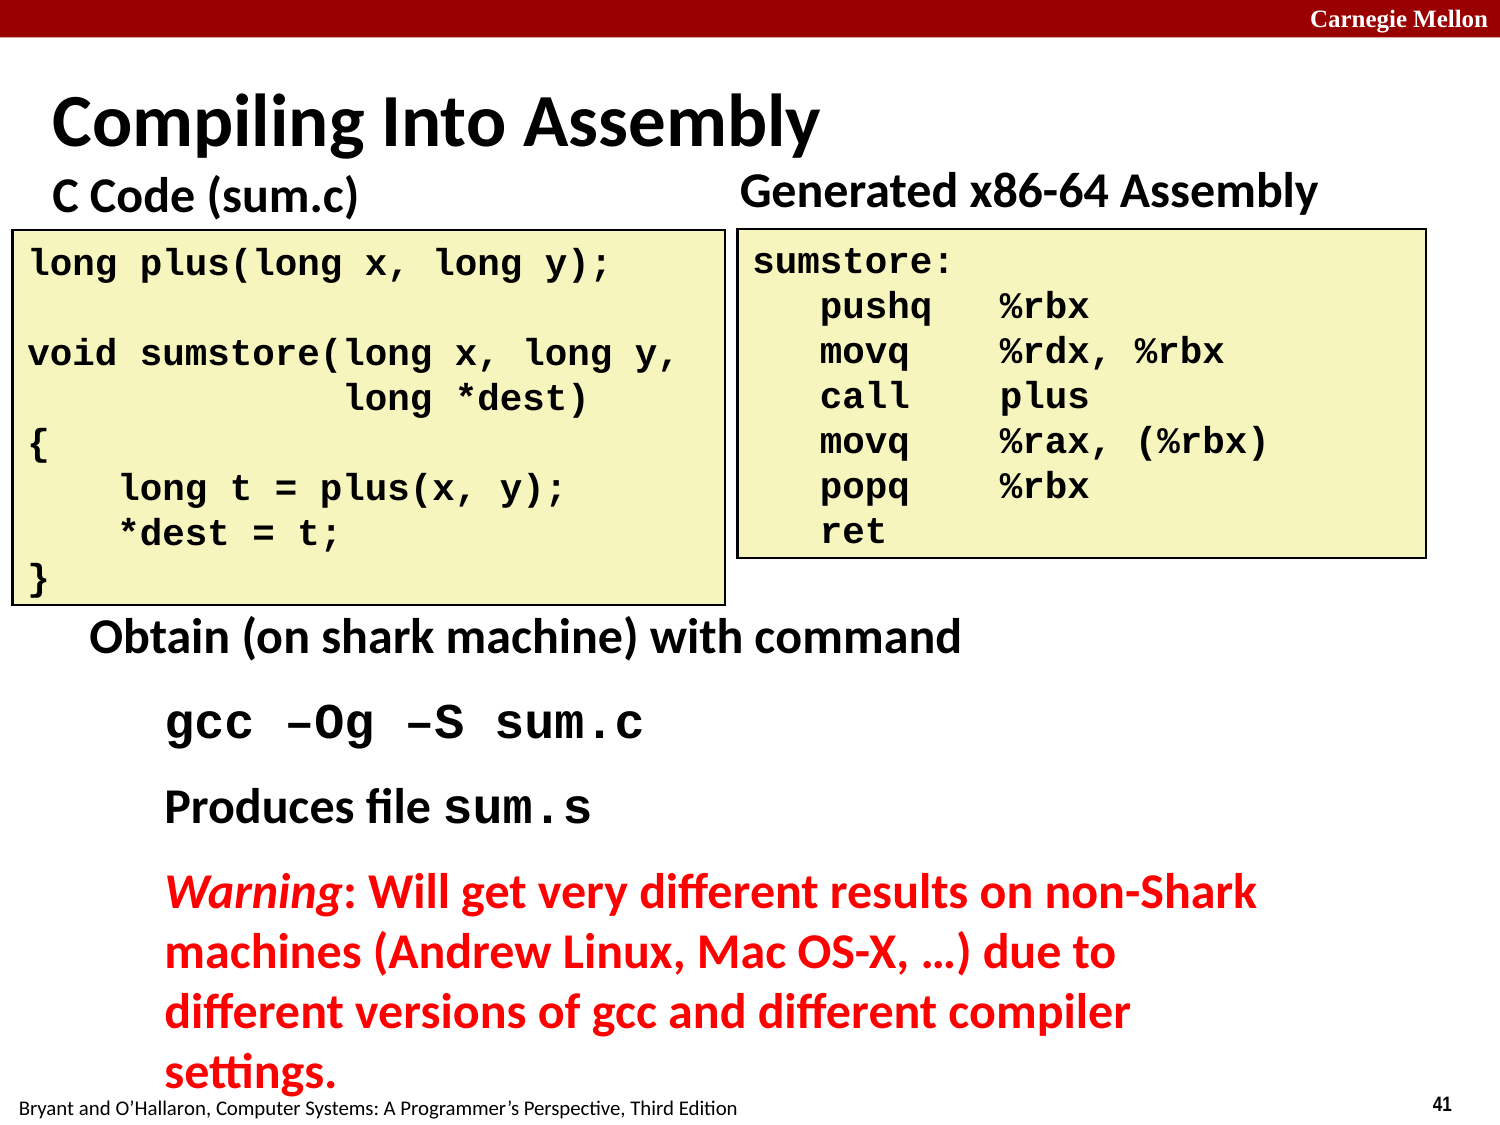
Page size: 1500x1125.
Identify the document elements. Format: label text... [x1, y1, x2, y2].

text_box long plus(long x, long y); void sumstore(long x, long y, long *dest) { long t = plus(x, y); *dest = t; } [12, 230, 725, 605]
text_box sumstore: pushq %rbx movq %rdx, %rbx call plus movq %rax, (%rbx) popq %rbx ret [737, 228, 1426, 559]
text_box Generated x86-64 Assembly [724, 149, 1400, 218]
list C Code (sum.c) [37, 154, 438, 216]
title Compiling Into Assembly [37, 71, 1161, 163]
text_box Obtain (on shark machine) with command gcc –Og –S sum.c Produces file sum.s Warning: Will get very different results on non-Shark machines (Andrew Linux, Mac OS-X, …) due to different versions of gcc and different compiler settings. [74, 596, 1300, 1125]
